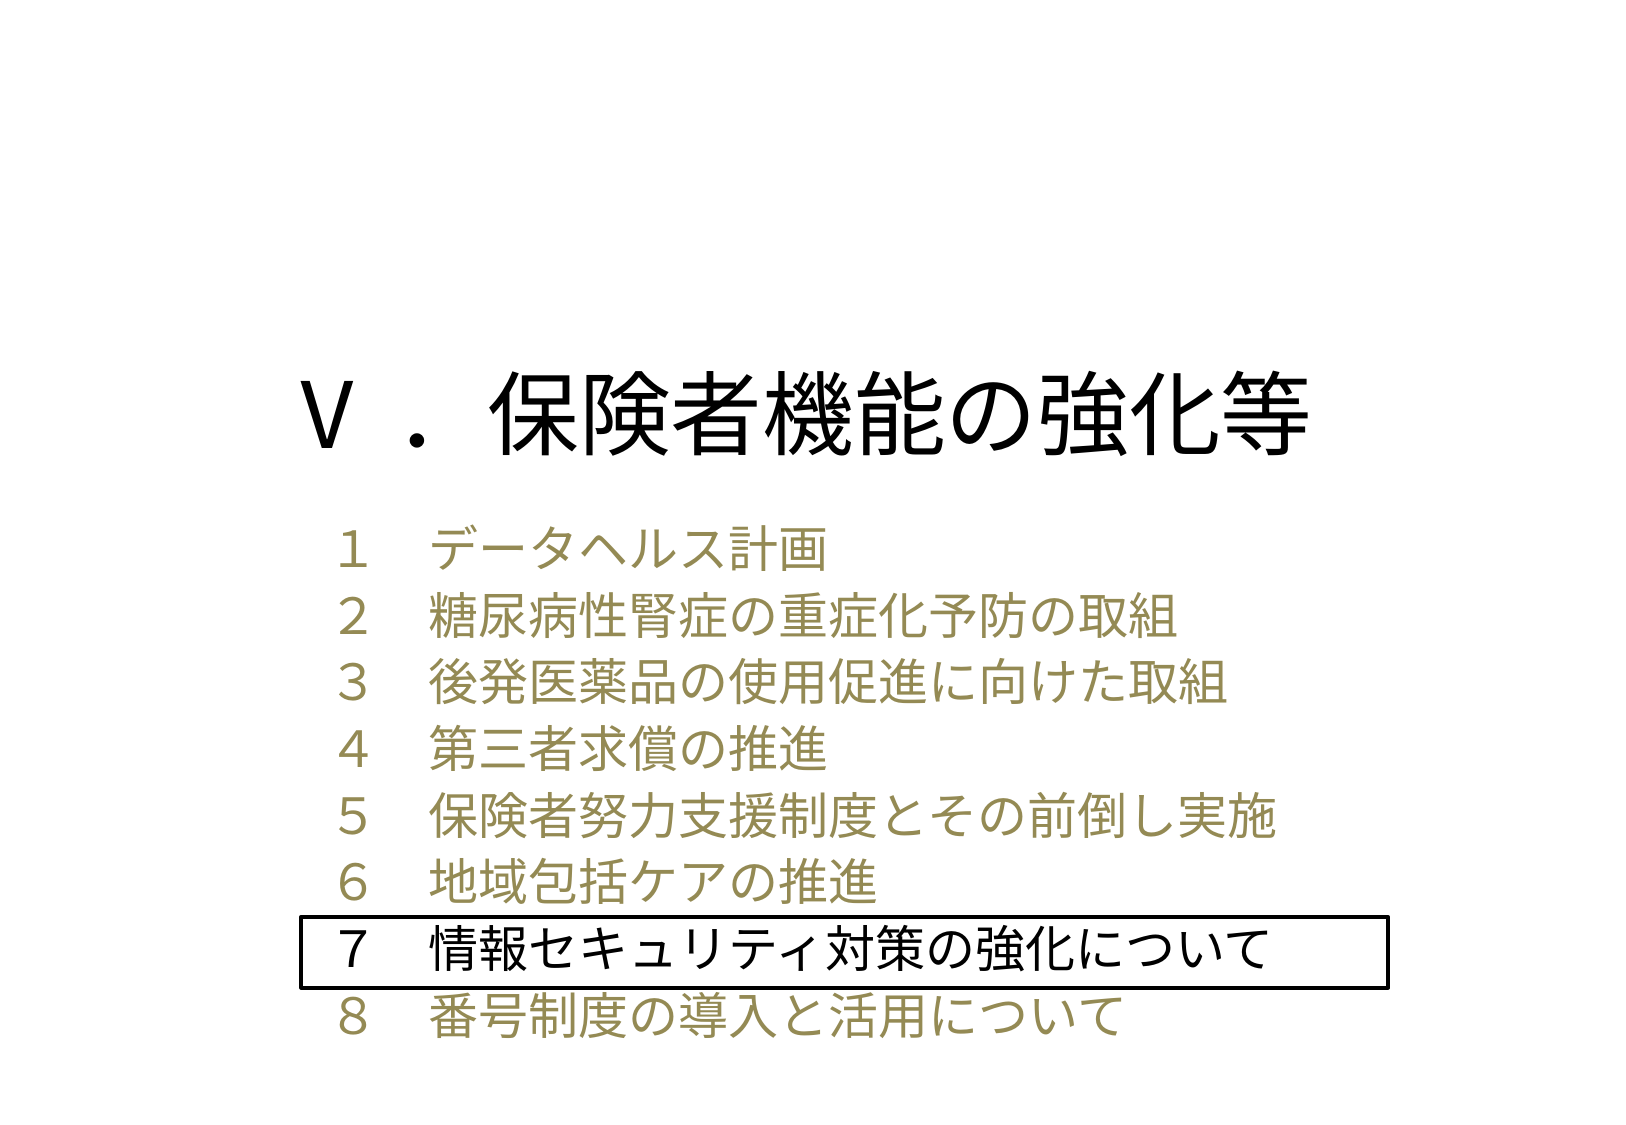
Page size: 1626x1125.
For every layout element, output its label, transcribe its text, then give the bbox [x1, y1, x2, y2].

text_box １ データヘルス計画 ２ 糖尿病性腎症の重症化予防の取組 ３ 後発医薬品の使用促進に向けた取組 ４ 第三者求償の推進 ５ 保険者努力支援制度とその前倒し実施 ６ 地域包括ケアの推進 ７ 情報セキュリティ対策の強化について ８ 番号制度の導入と活用について [269, 503, 1439, 870]
title Ⅴ．保険者機能の強化等 [91, 290, 1504, 532]
text_box [299, 915, 1390, 990]
